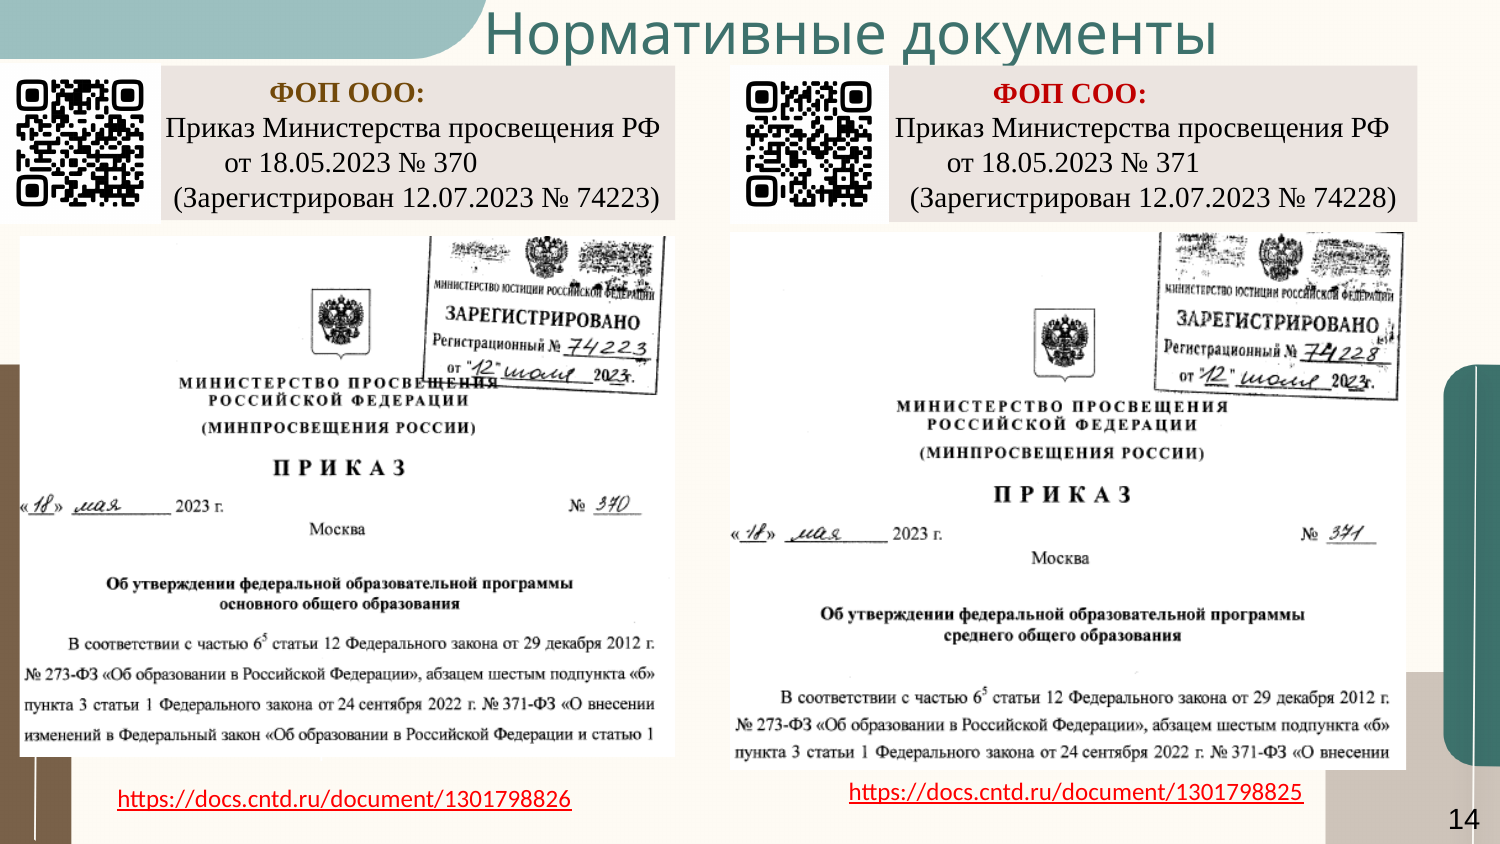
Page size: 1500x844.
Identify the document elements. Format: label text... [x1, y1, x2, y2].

text_box ФОП СОО: Приказ Министерства просвещения РФ от 18.05.2023 № 371 (Зарегистрирован 12.07.2023 № 74228) [890, 65, 1418, 222]
title Нормативные документы [408, 0, 1294, 48]
picture [0, 0, 1500, 844]
text_box ФОП ООО: Приказ Министерства просвещения РФ от 18.05.2023 № 370 (Зарегистрирован 12.07.2023 № 74223) [163, 65, 676, 221]
text_box https://docs.cntd.ru/document/1301798826 [0, 775, 697, 820]
text_box https://docs.cntd.ru/document/1301798825 [730, 768, 1428, 813]
text_box 14 [1428, 793, 1500, 843]
